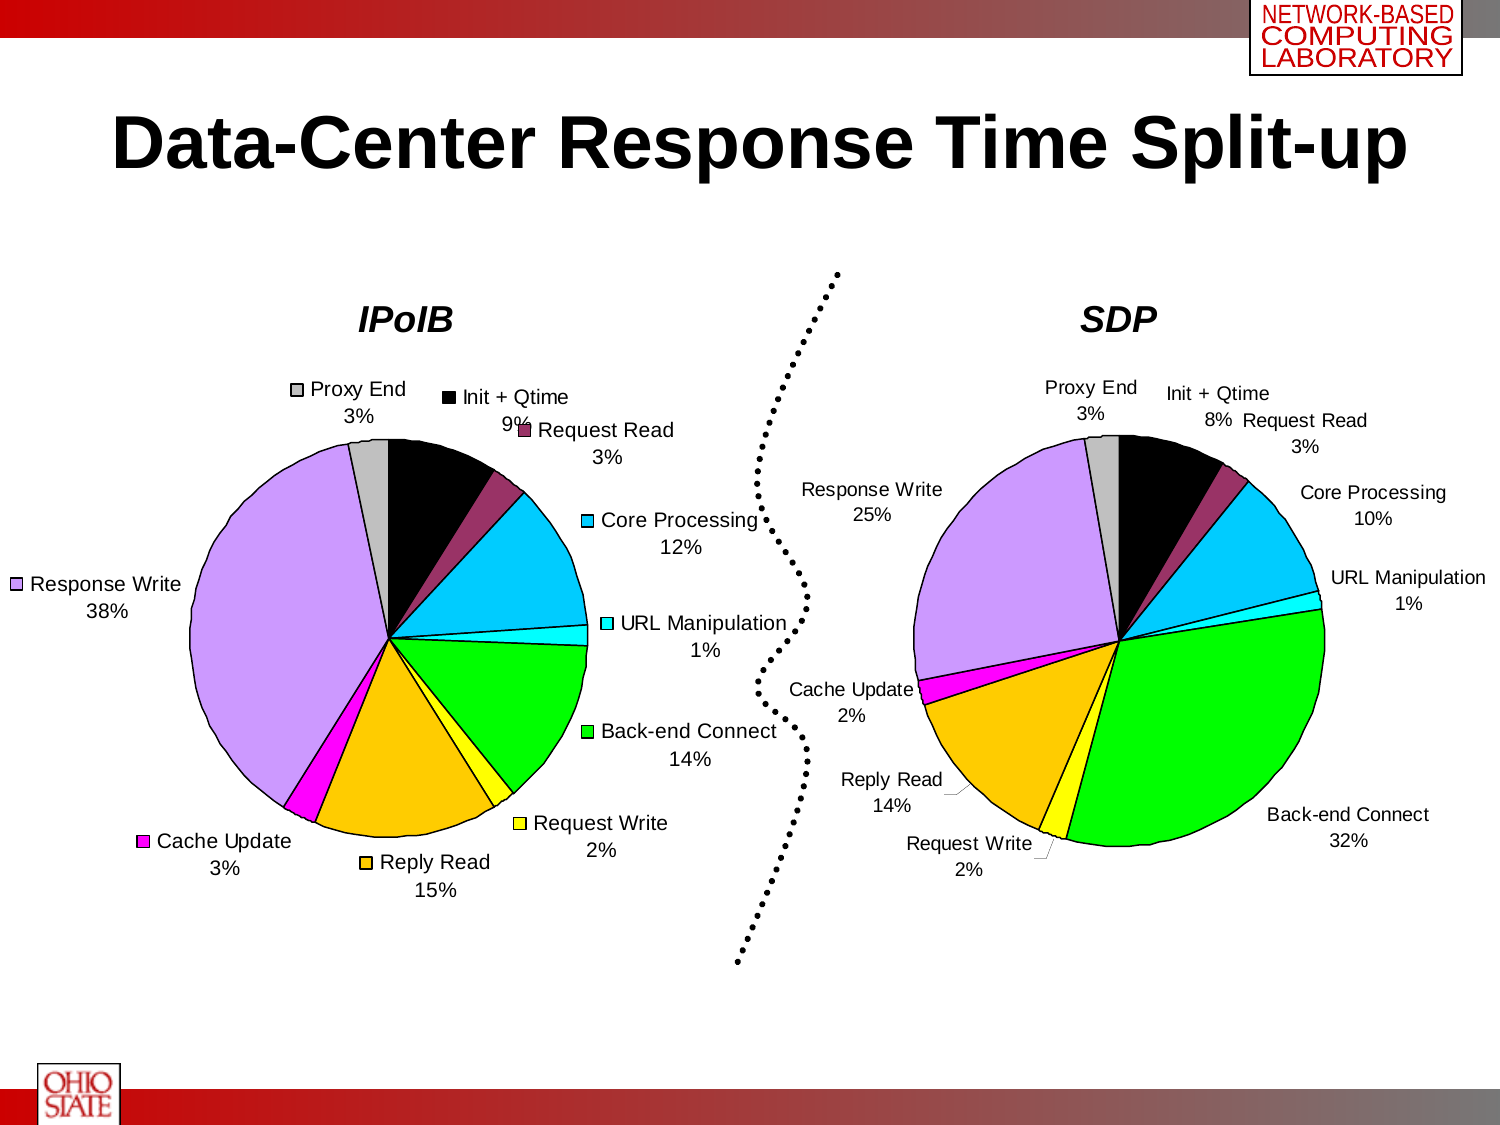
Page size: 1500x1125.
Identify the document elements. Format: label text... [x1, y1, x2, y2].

title Data-Center Response Time Split-up [75, 45, 1425, 233]
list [612, 362, 1500, 972]
picture [37, 1063, 121, 1125]
text_box IPoIB [287, 287, 525, 348]
text_box [795, 274, 838, 360]
text_box SDP [999, 287, 1238, 348]
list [0, 376, 1058, 1001]
